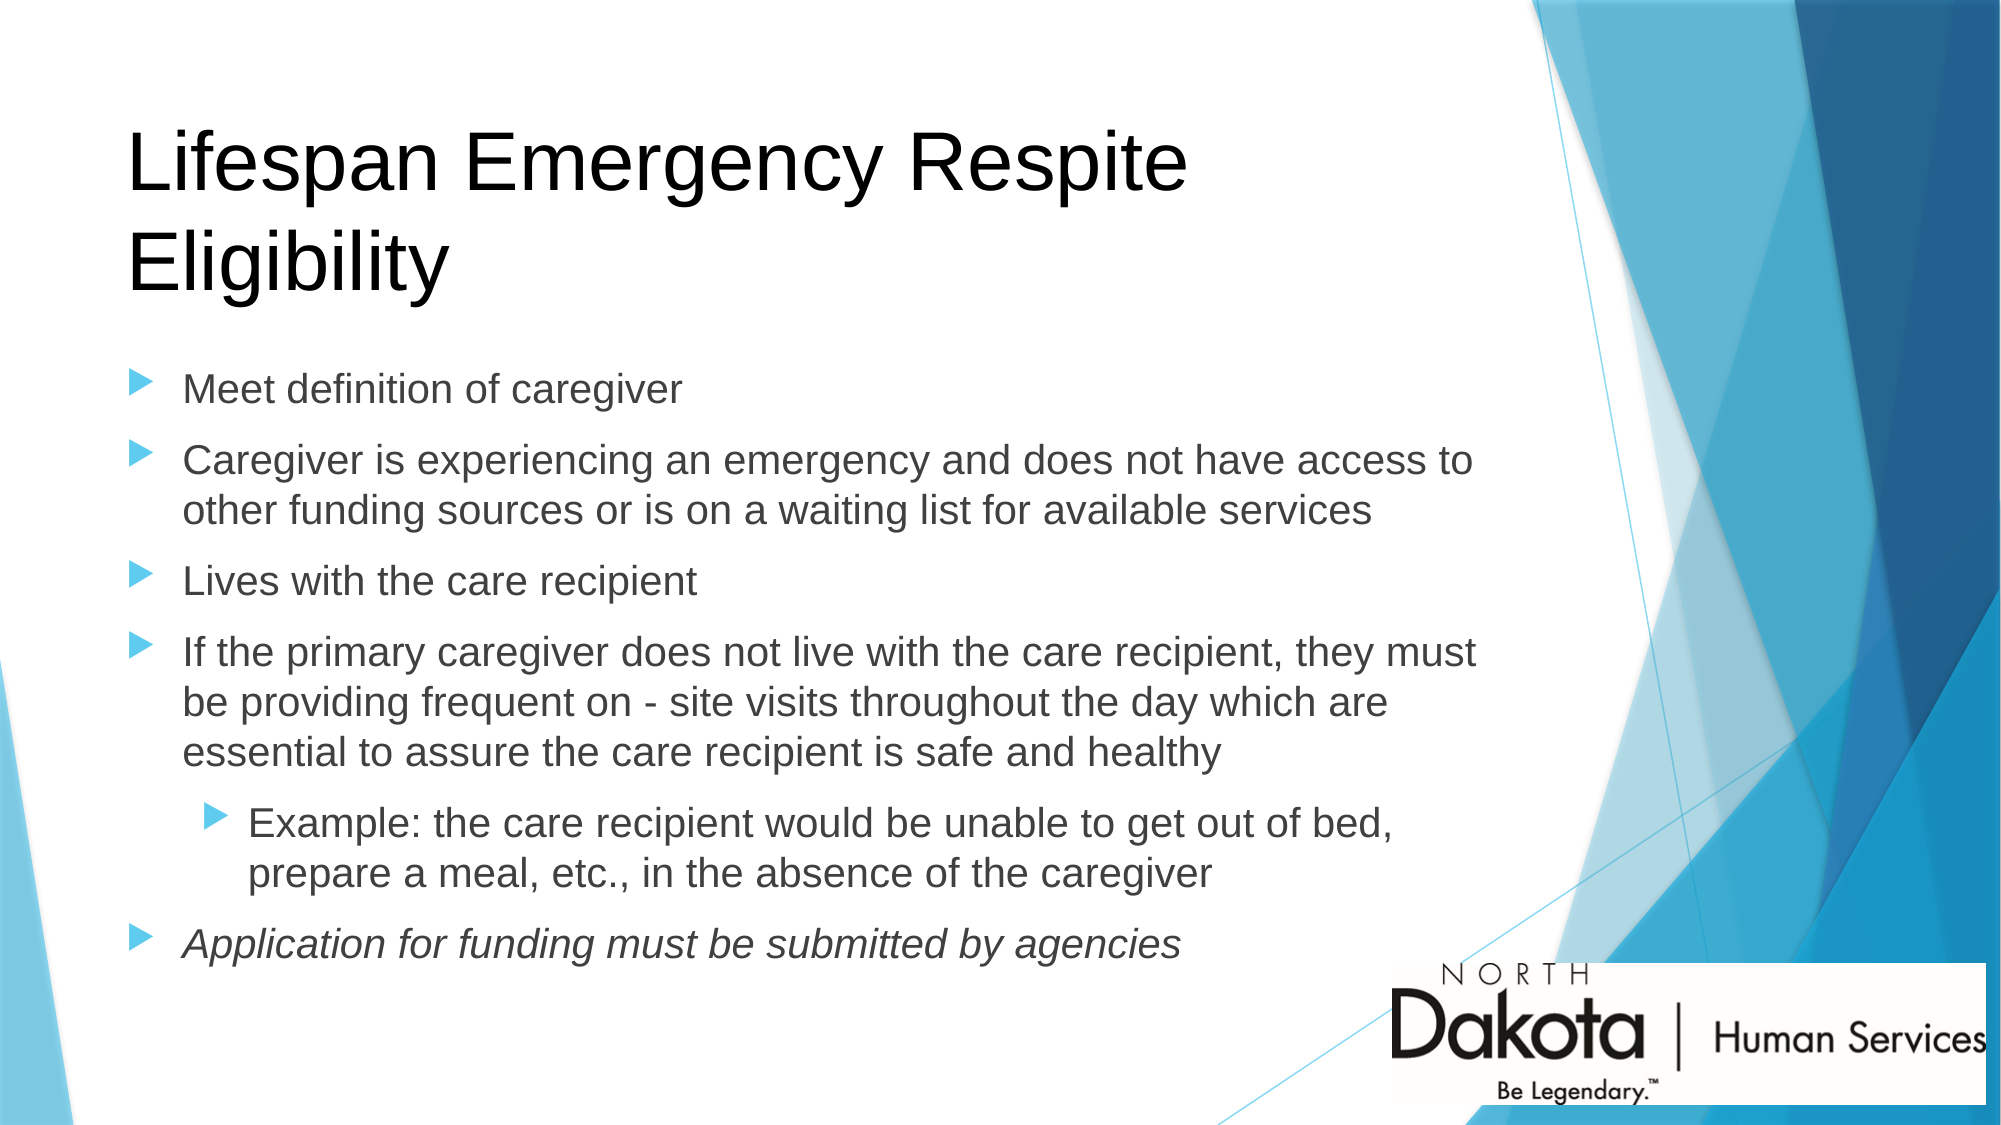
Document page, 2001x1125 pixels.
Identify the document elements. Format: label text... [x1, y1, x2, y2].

picture [1391, 963, 1986, 1106]
list Meet definition of caregiver Caregiver is experiencing an emergency and does not have access to other funding sources or is on a waiting list for available services Lives with the care recipient If the primary caregiver does not live with the care recipient, they must be providing frequent on - site visits throughout the day which are essential to assure the care recipient is safe and healthy Example: the care recipient would be unable to get out of bed, prepare a meal, etc., in the absence of the caregiver Application for funding must be submitted by agencies [111, 354, 1522, 992]
title Lifespan Emergency Respite Eligibility [111, 99, 1522, 317]
